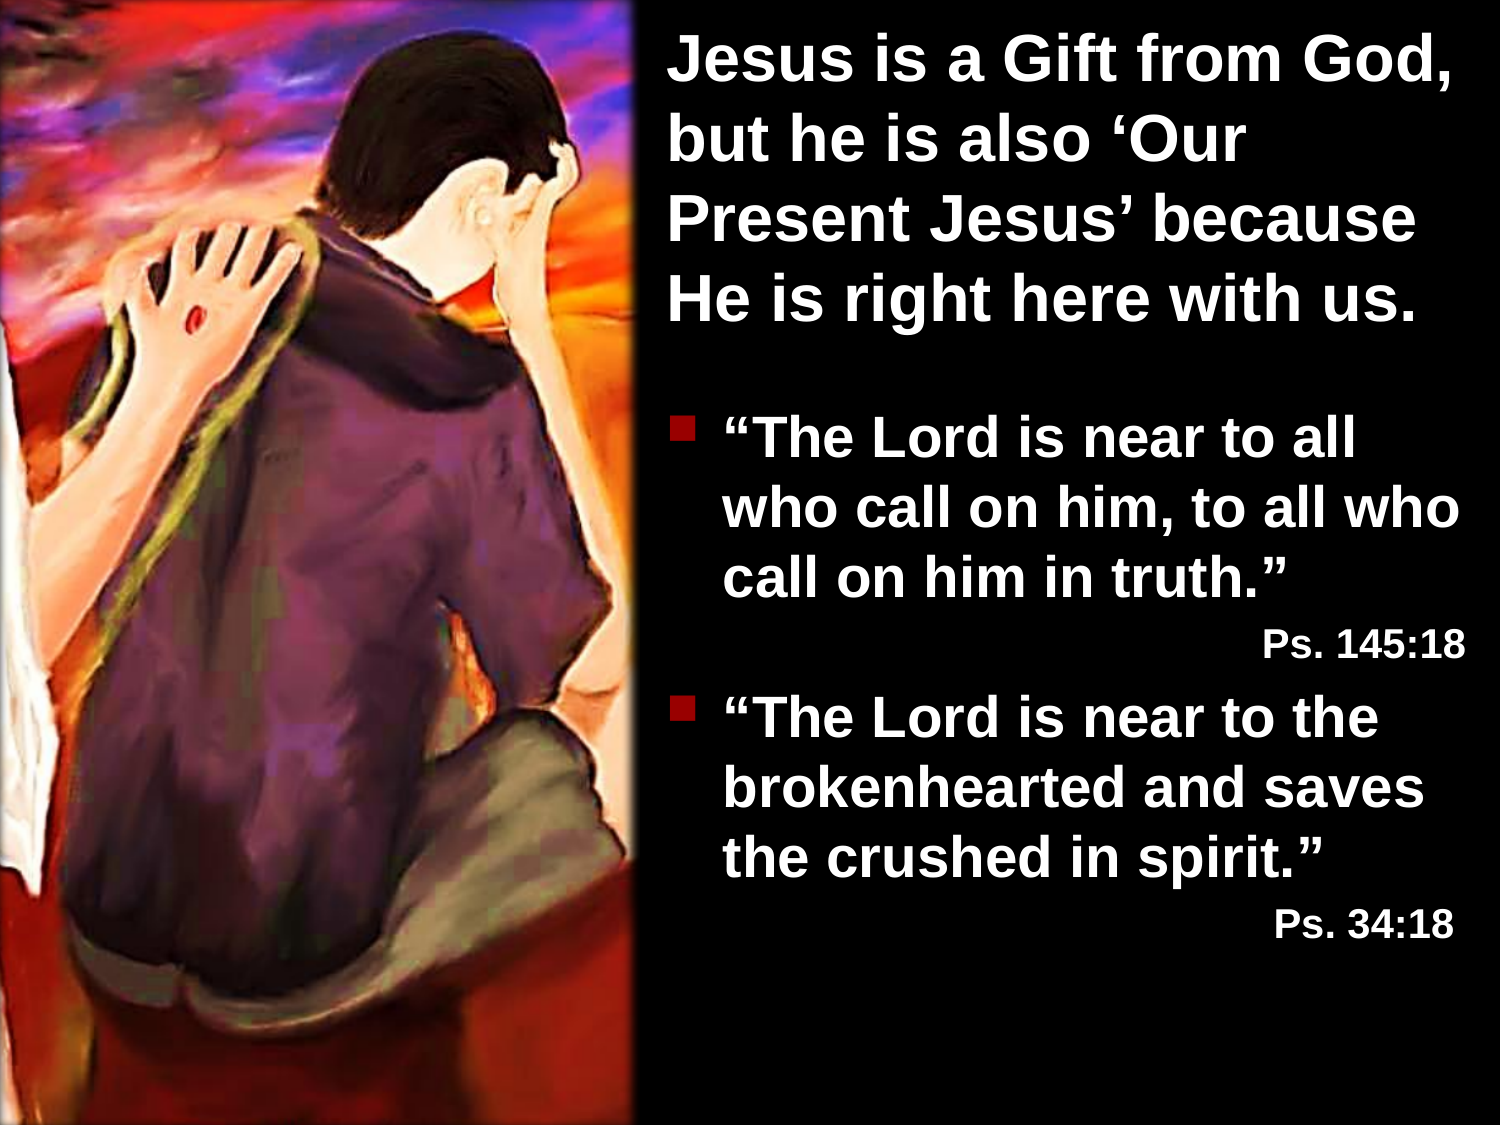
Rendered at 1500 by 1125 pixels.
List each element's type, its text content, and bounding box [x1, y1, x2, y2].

list Jesus is a Gift from God, but he is also ‘Our Present Jesus’ because He is right here with us. “The Lord is near to all who call on him, to all who call on him in truth.” Ps. 145:18 “The Lord is near to the brokenhearted and saves the crushed in spirit.” Ps. 34:18 [645, 0, 1500, 1125]
picture [0, 0, 640, 1125]
